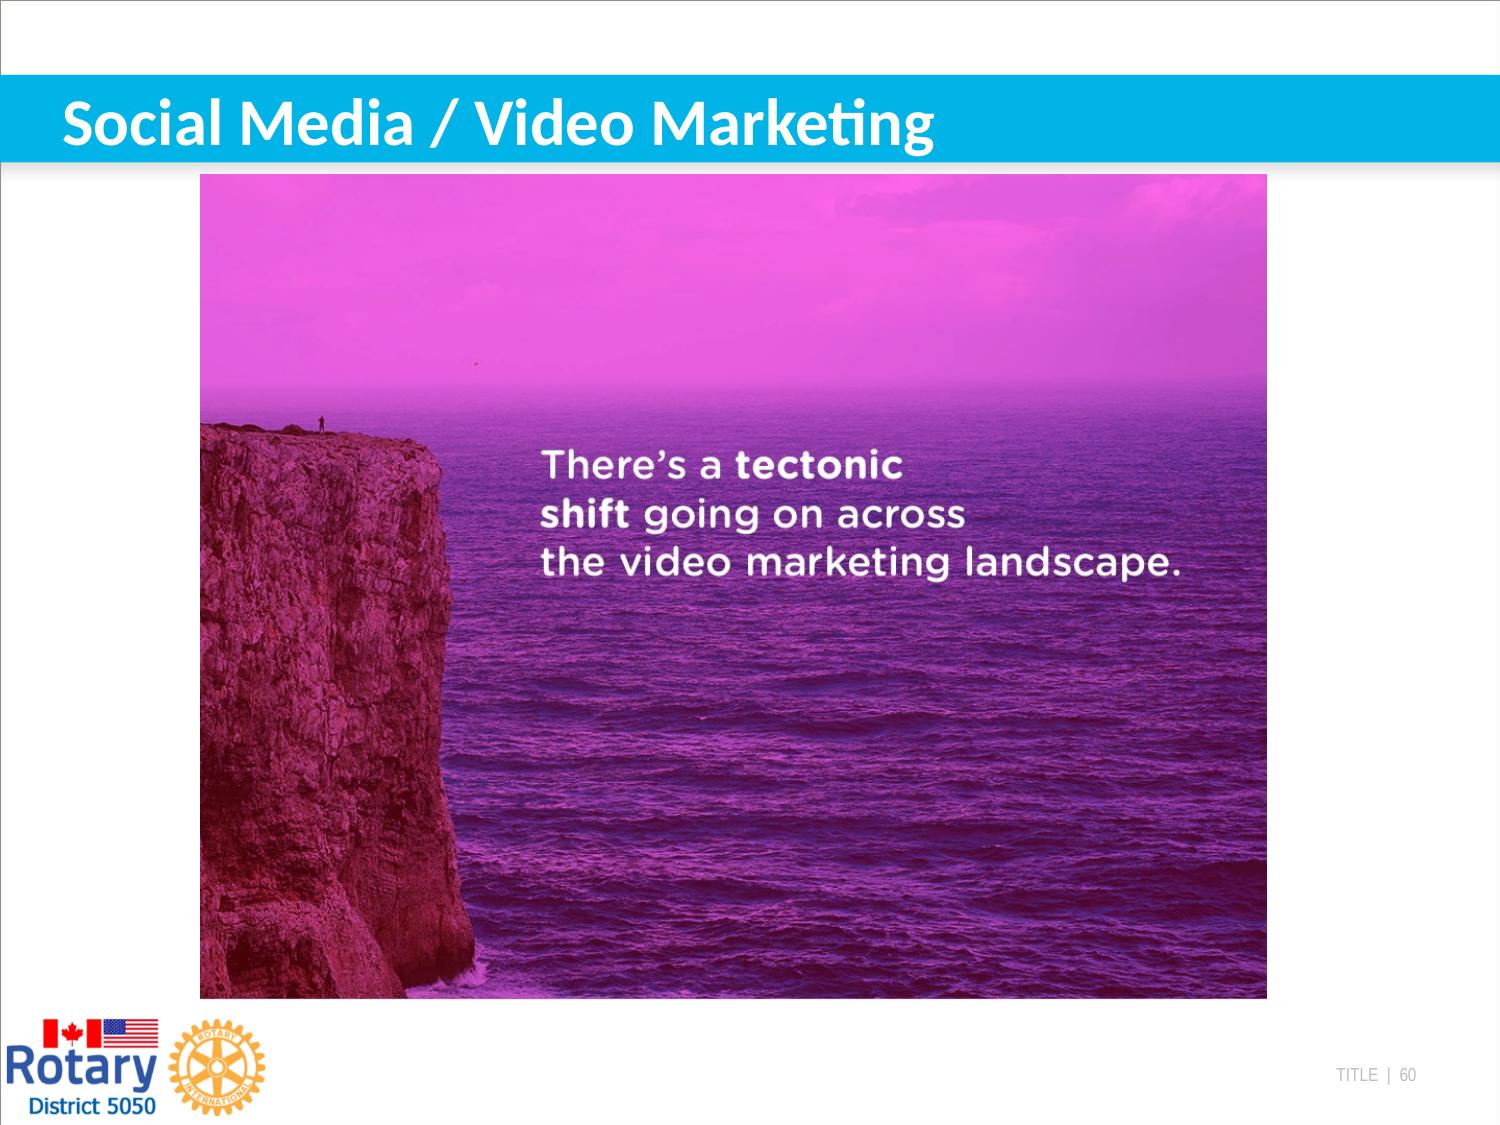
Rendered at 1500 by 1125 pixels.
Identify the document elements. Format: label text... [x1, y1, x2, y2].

picture [1, 1006, 269, 1119]
picture [199, 174, 1267, 1001]
title Social Media / Video Marketing [62, 75, 1500, 163]
